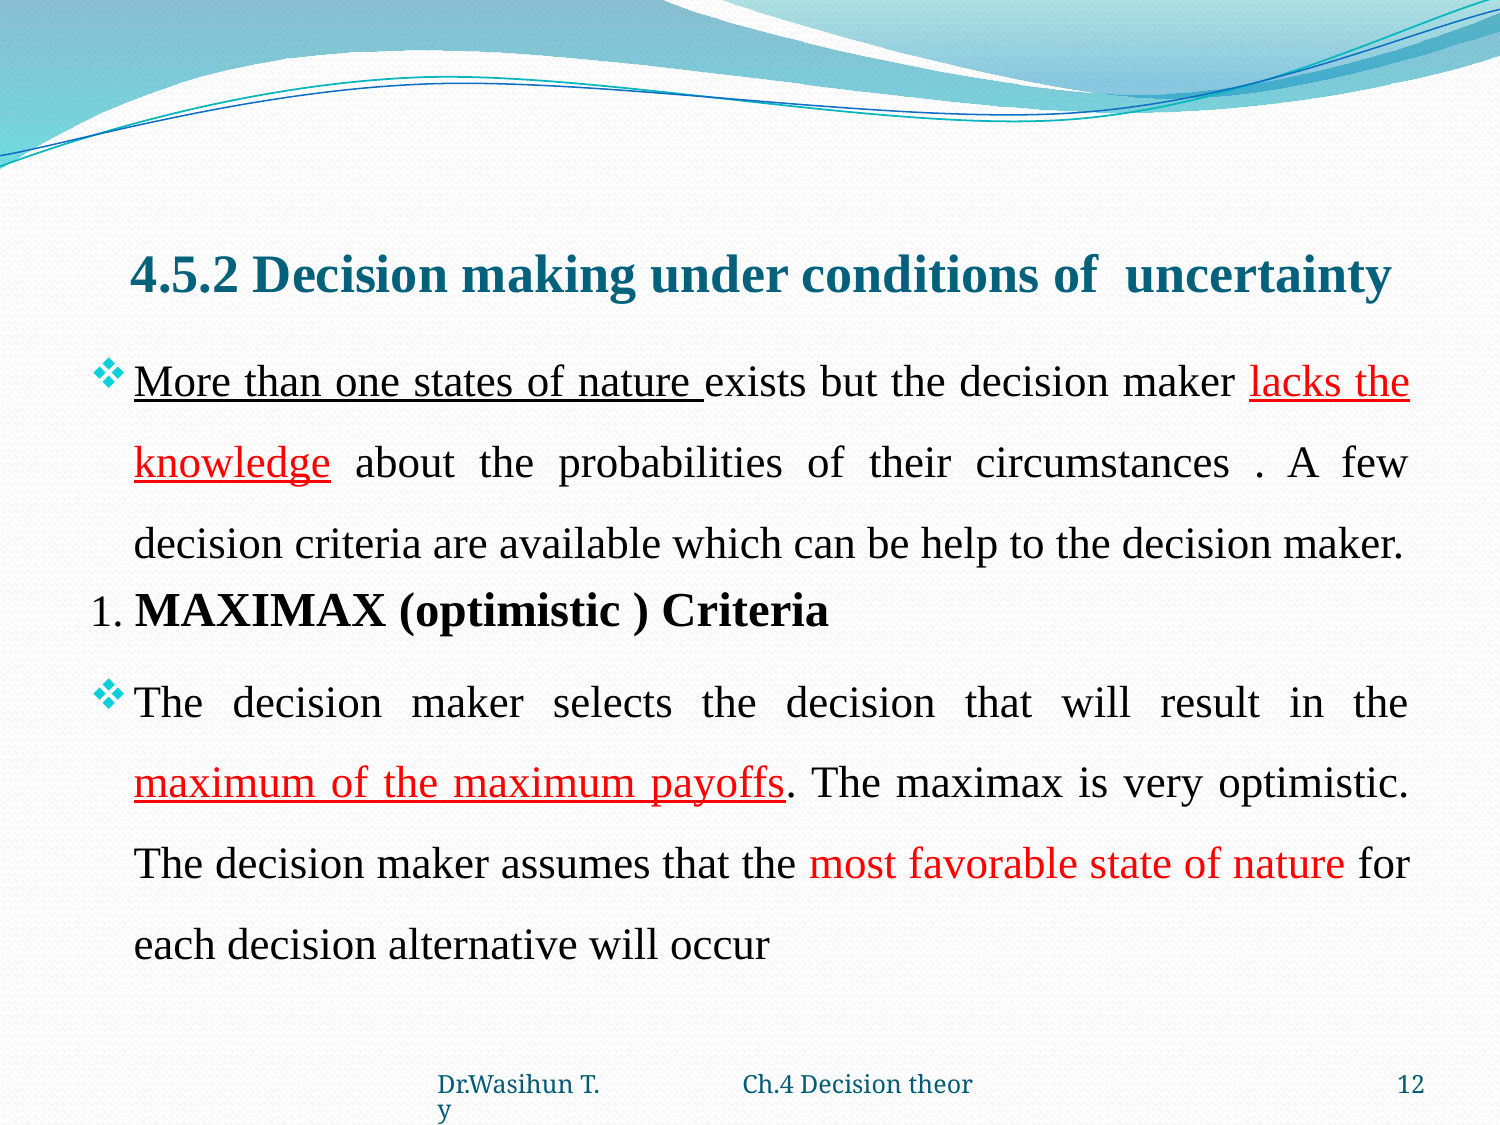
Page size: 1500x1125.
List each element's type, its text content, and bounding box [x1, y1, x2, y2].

footer Dr.Wasihun T. Ch.4 Decision theory [437, 1042, 988, 1103]
title 4.5.2 Decision making under conditions of uncertainty [75, 115, 1425, 303]
slide_number 12 [1299, 1042, 1425, 1103]
list More than one states of nature exists but the decision maker lacks the knowledge about the probabilities of their circumstances . A few decision criteria are available which can be help to the decision maker. 1. MAXIMAX (optimistic ) Criteria The decision maker selects the decision that will result in the maximum of the maximum payoffs. The maximax is very optimistic. The decision maker assumes that the most favorable state of nature for each decision alternative will occur [75, 317, 1425, 1038]
